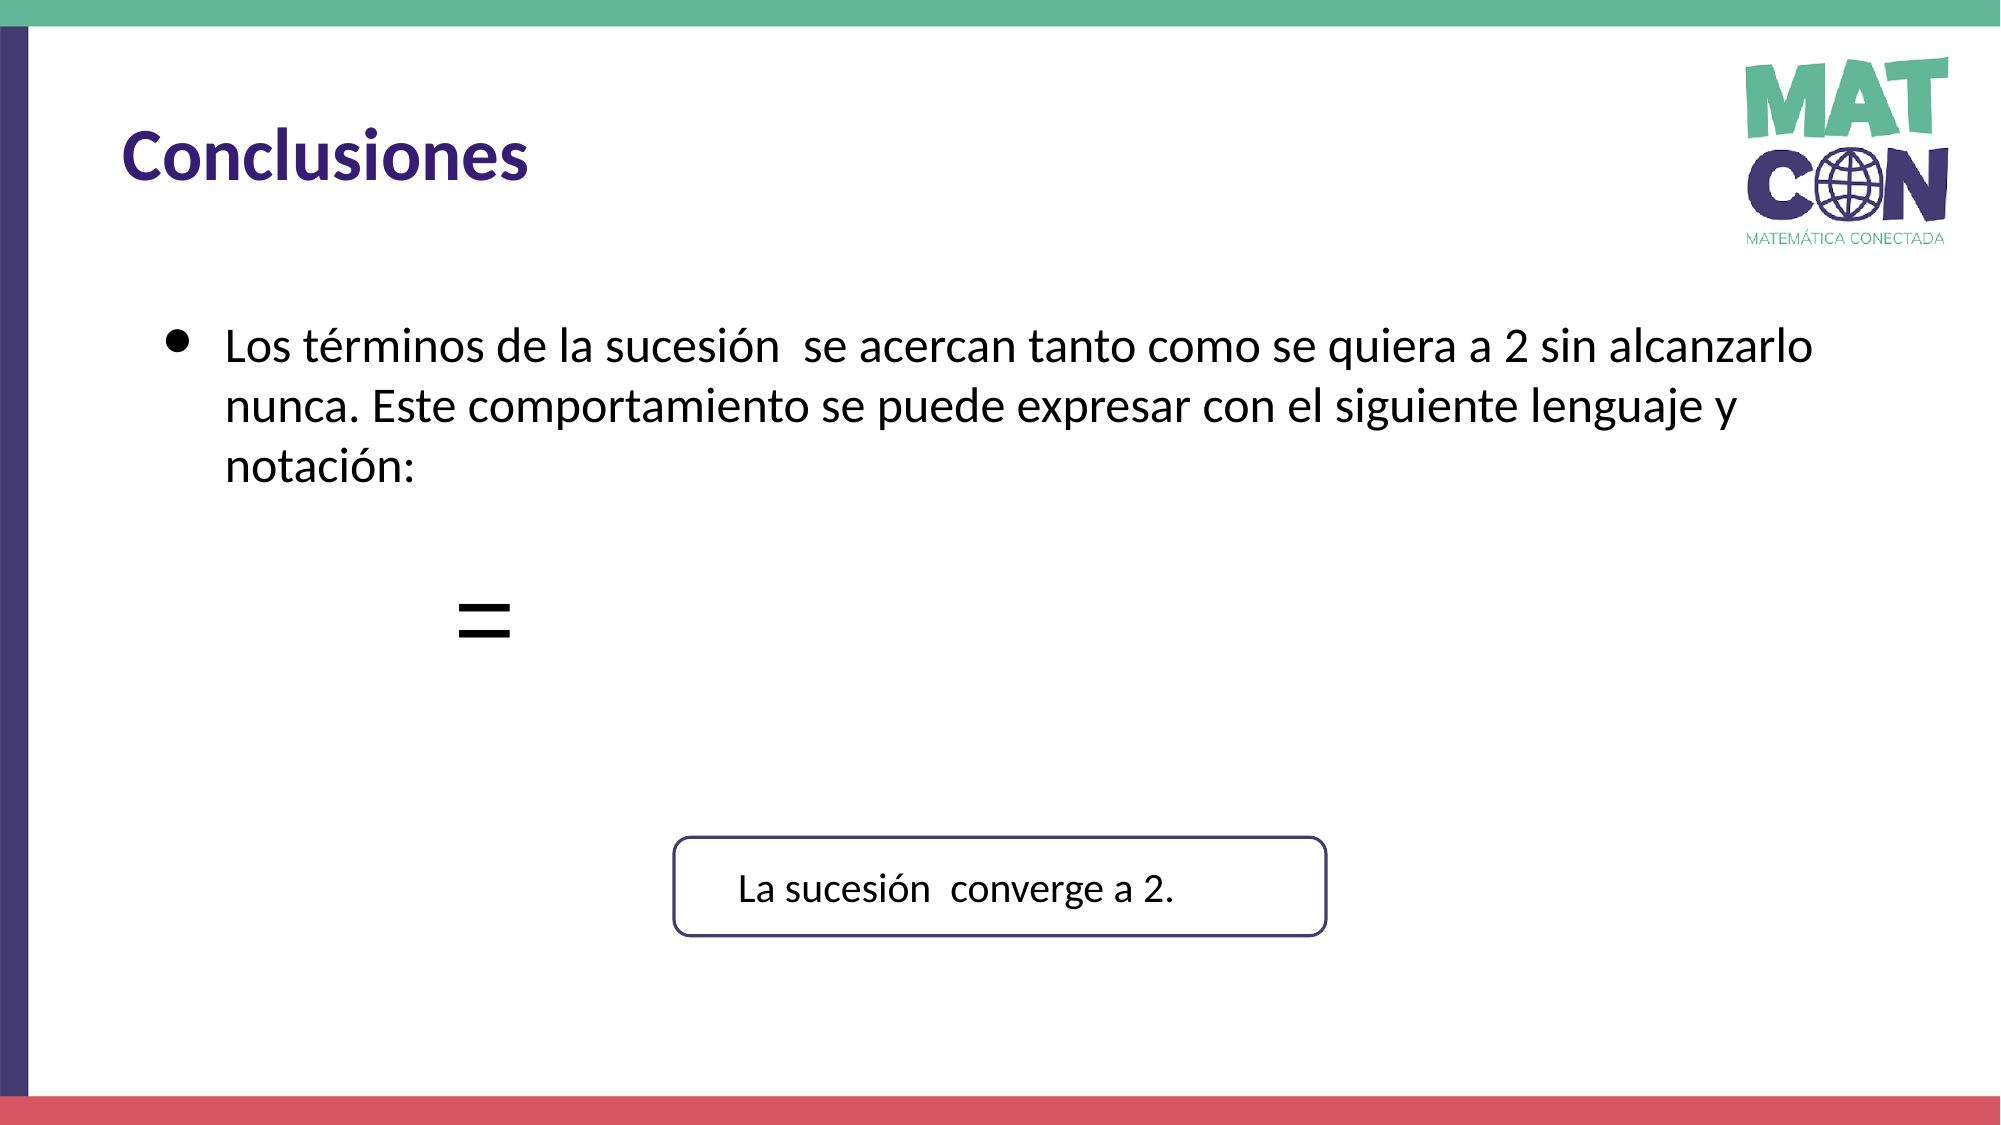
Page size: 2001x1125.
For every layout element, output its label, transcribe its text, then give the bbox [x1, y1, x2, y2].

picture [0, 0, 2000, 1125]
text_box Conclusiones [107, 97, 1686, 203]
text_box [673, 837, 1327, 936]
